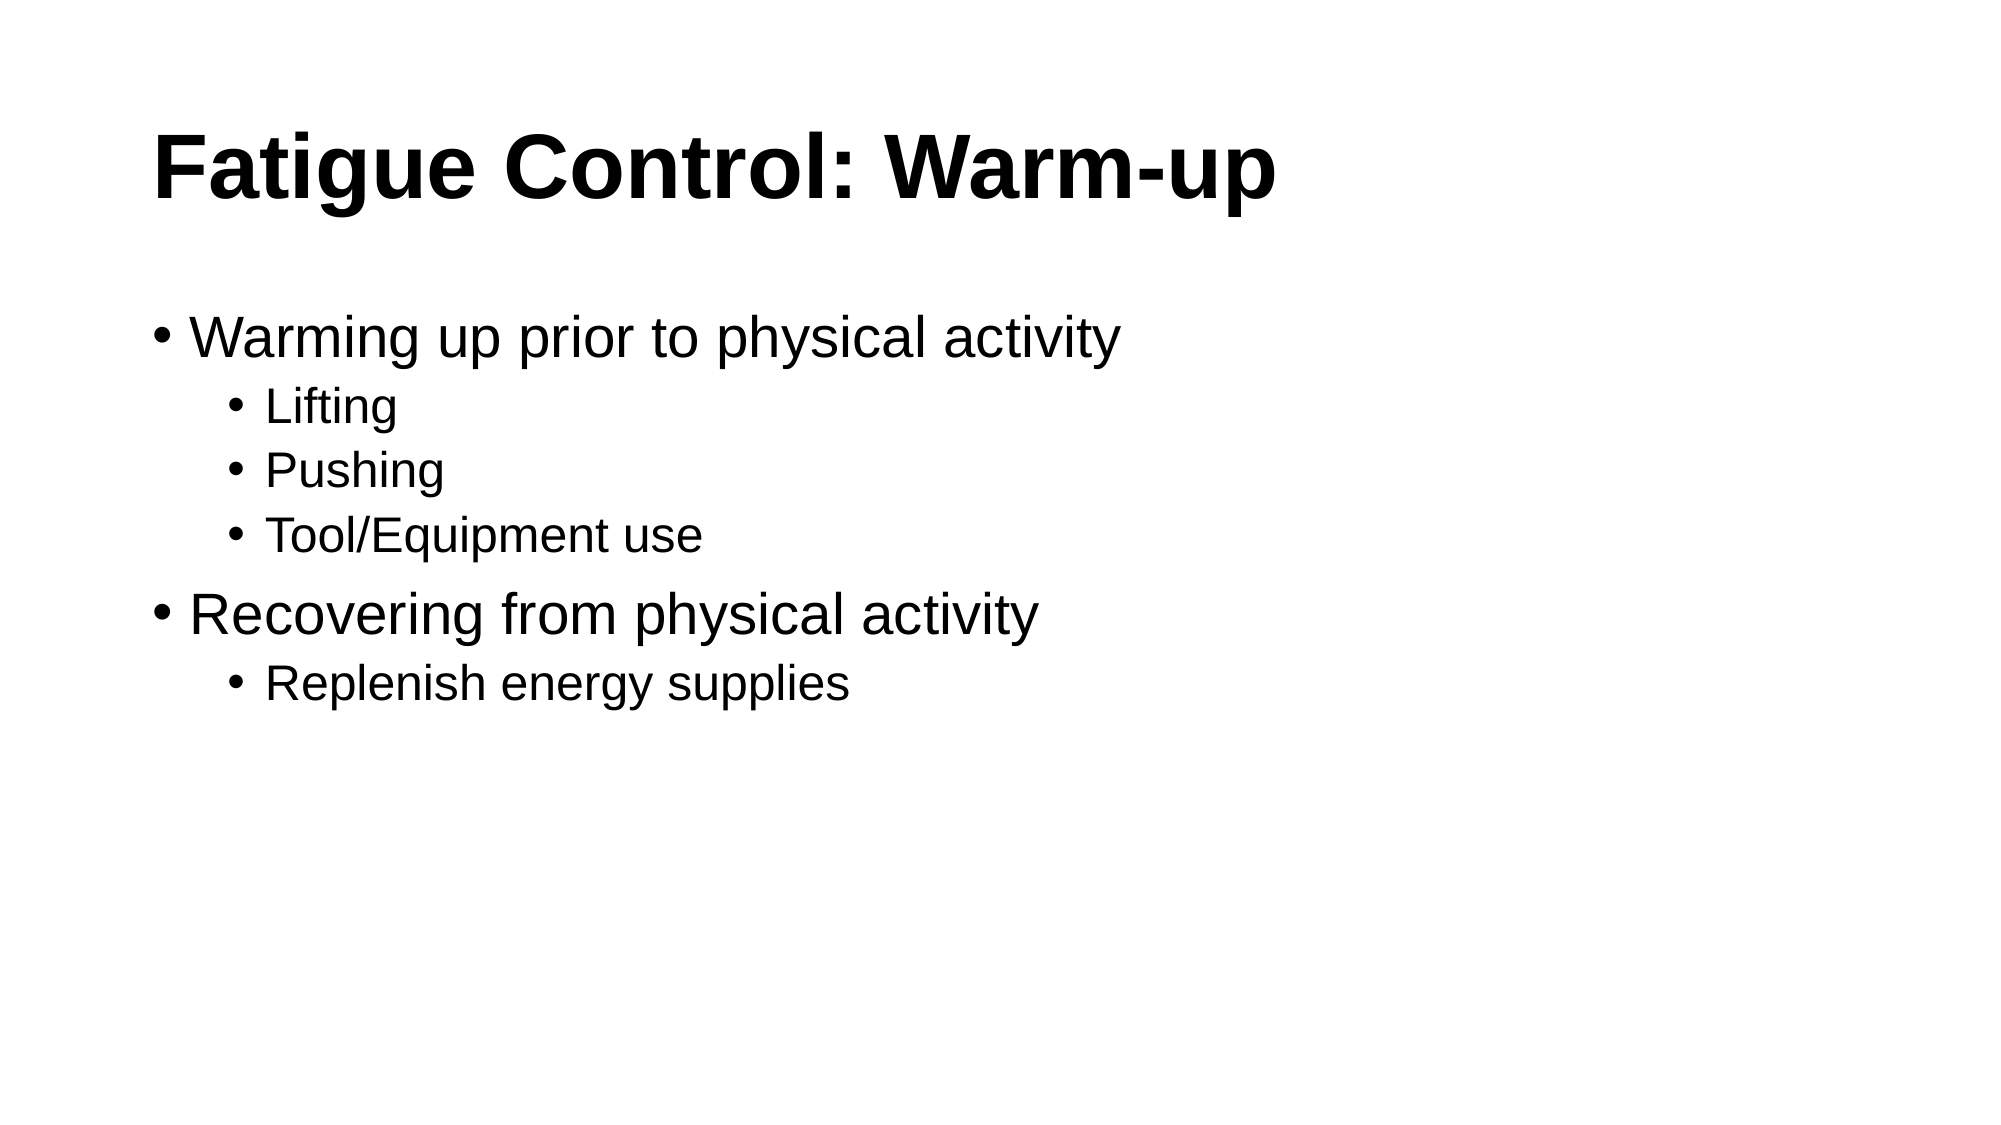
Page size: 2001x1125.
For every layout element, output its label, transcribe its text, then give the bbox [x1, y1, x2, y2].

list Warming up prior to physical activity Lifting Pushing Tool/Equipment use Recovering from physical activity Replenish energy supplies [137, 299, 1863, 1014]
title Fatigue Control: Warm-up [137, 59, 1863, 278]
